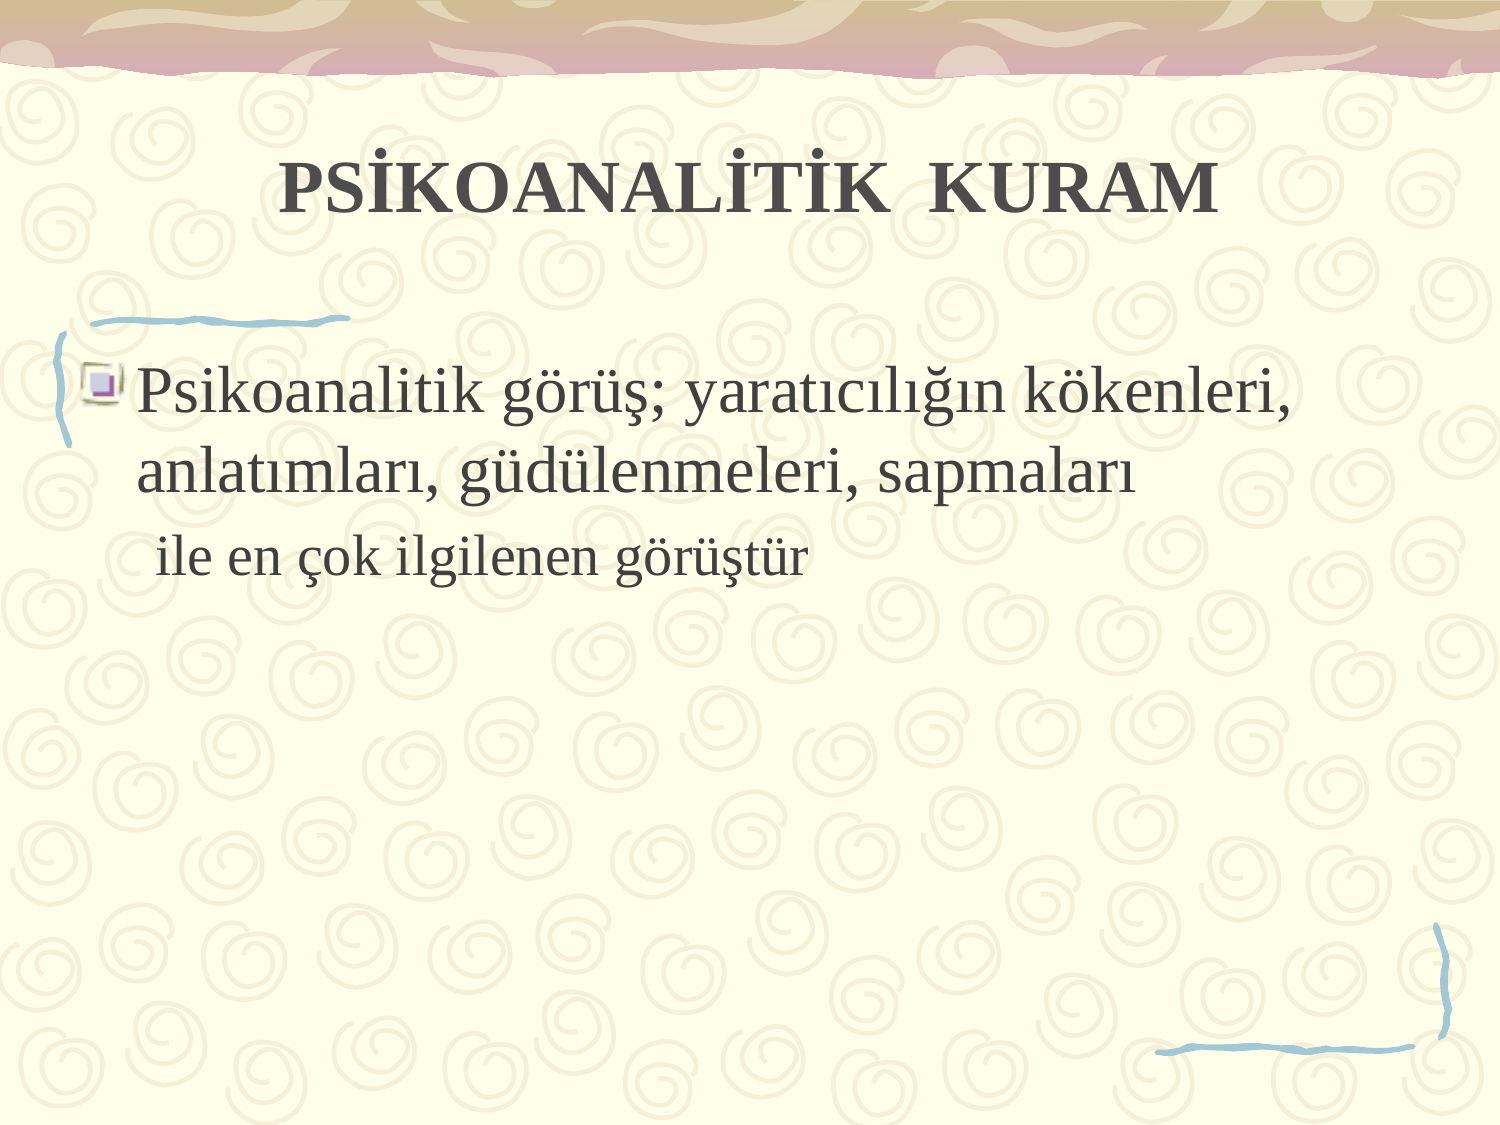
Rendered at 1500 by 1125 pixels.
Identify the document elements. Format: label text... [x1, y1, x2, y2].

list Psikoanalitik görüş; yaratıcılığın kökenleri, anlatımları, güdülenmeleri, sapmaları ile en çok ilgilenen görüştür [64, 337, 1388, 1017]
picture [79, 362, 127, 409]
title PSİKOANALİTİK KURAM [112, 88, 1388, 277]
